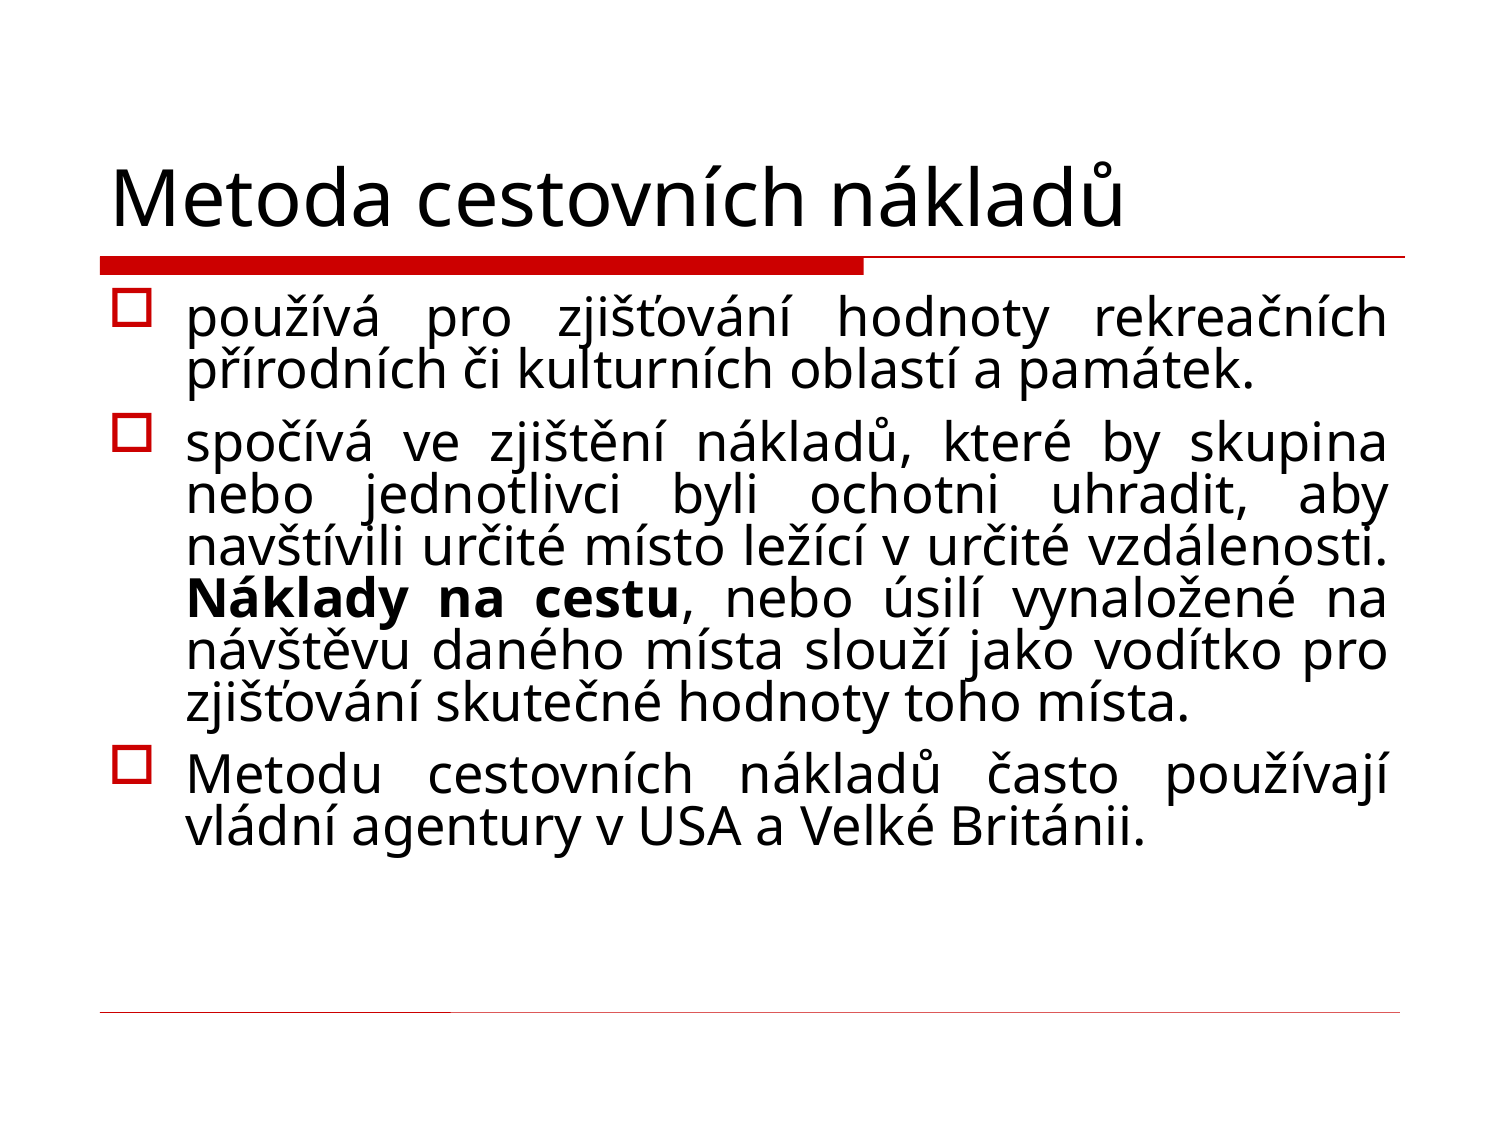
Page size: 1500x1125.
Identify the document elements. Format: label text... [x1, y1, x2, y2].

list používá pro zjišťování hodnoty rekreačních přírodních či kulturních oblastí a památek. spočívá ve zjištění nákladů, které by skupina nebo jednotlivci byli ochotni uhradit, aby navštívili určité místo ležící v určité vzdálenosti. Náklady na cestu, nebo úsilí vynaložené na návštěvu daného místa slouží jako vodítko pro zjišťování skutečné hodnoty toho místa. Metodu cestovních nákladů často používají vládní agentury v USA a Velké Británii. [92, 287, 1406, 988]
title Metoda cestovních nákladů [94, 50, 1407, 250]
